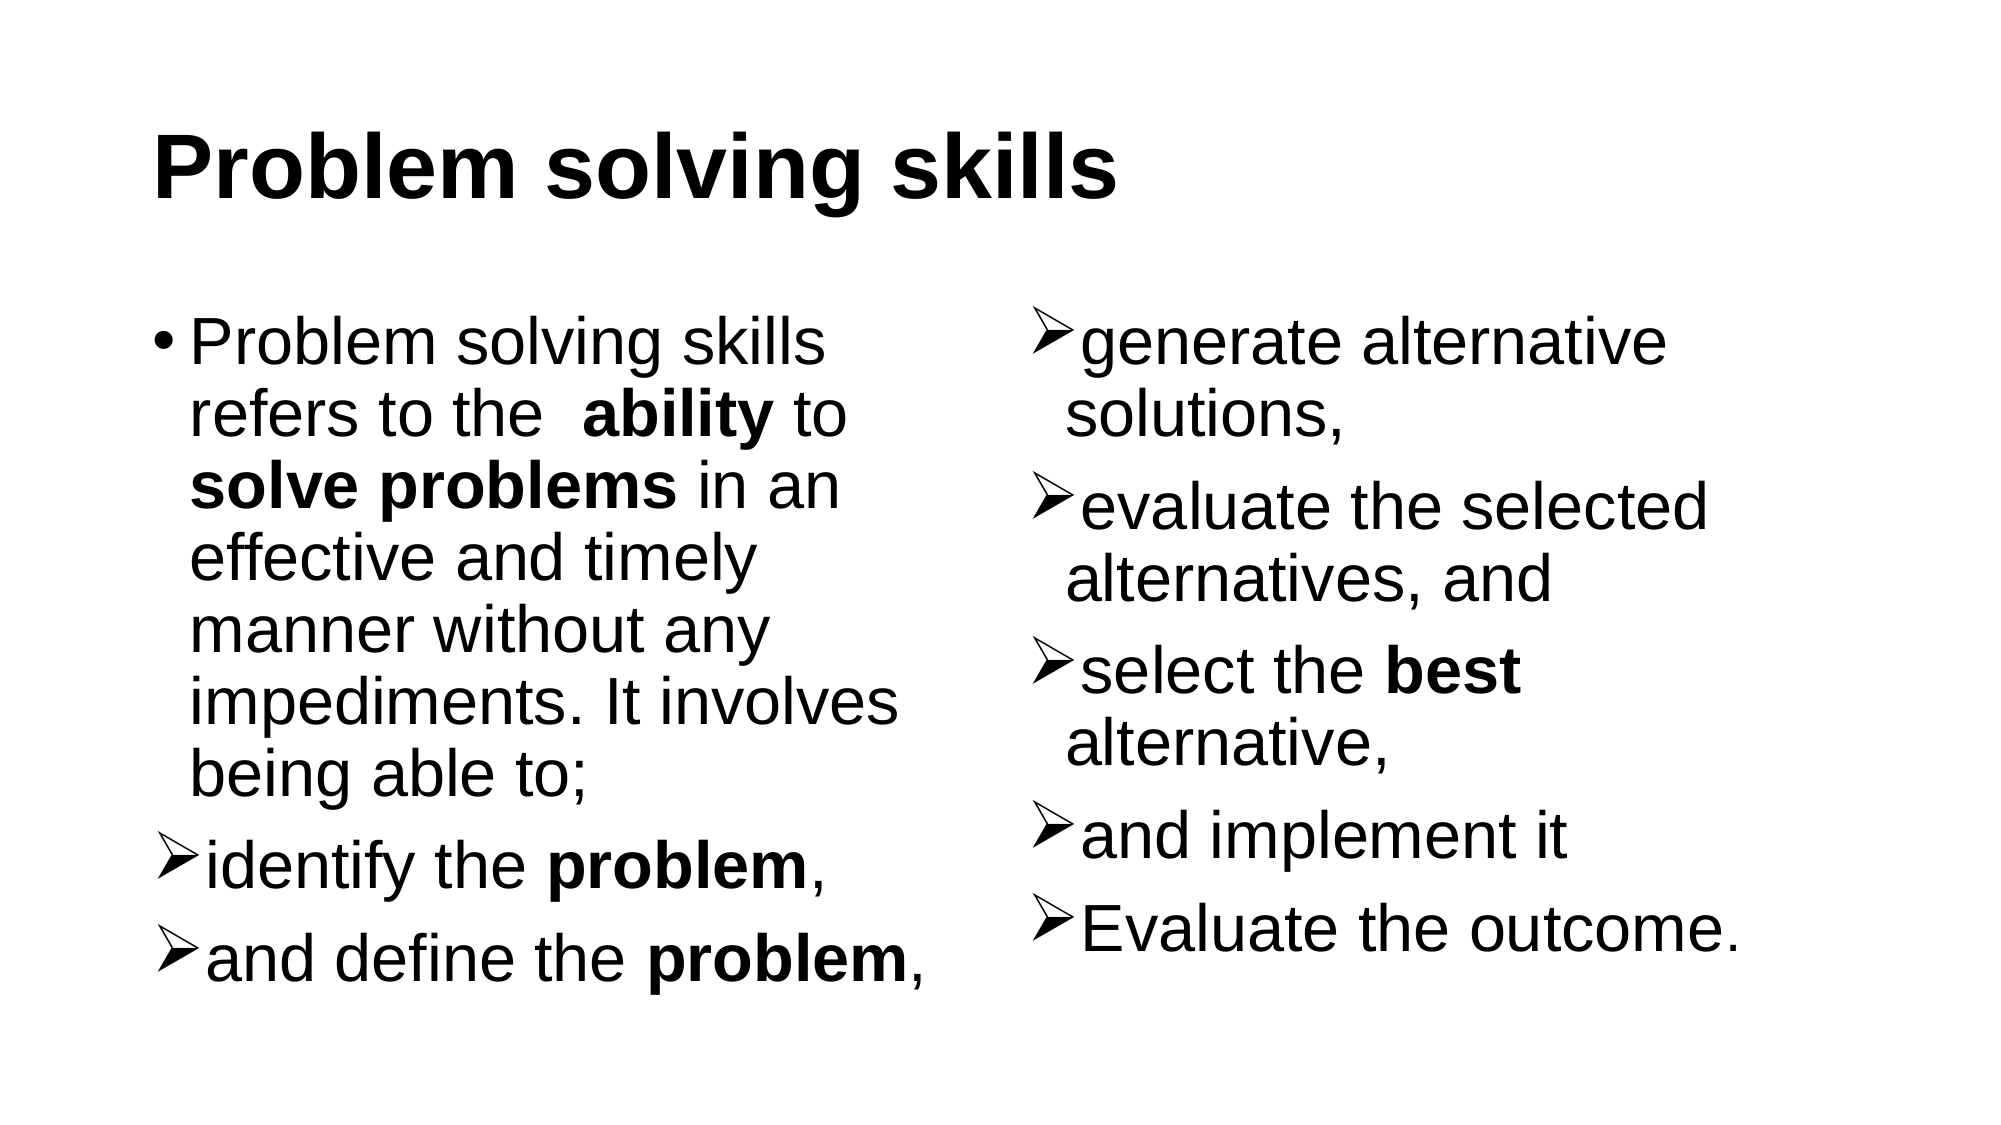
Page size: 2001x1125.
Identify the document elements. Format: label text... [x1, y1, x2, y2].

title Problem solving skills [137, 59, 1863, 278]
list Problem solving skills refers to the ability to solve problems in an effective and timely manner without any impediments. It involves being able to; identify the problem, and define the problem, [137, 299, 988, 1014]
list generate alternative solutions, evaluate the selected alternatives, and select the best alternative, and implement it Evaluate the outcome. [1012, 299, 1863, 1014]
